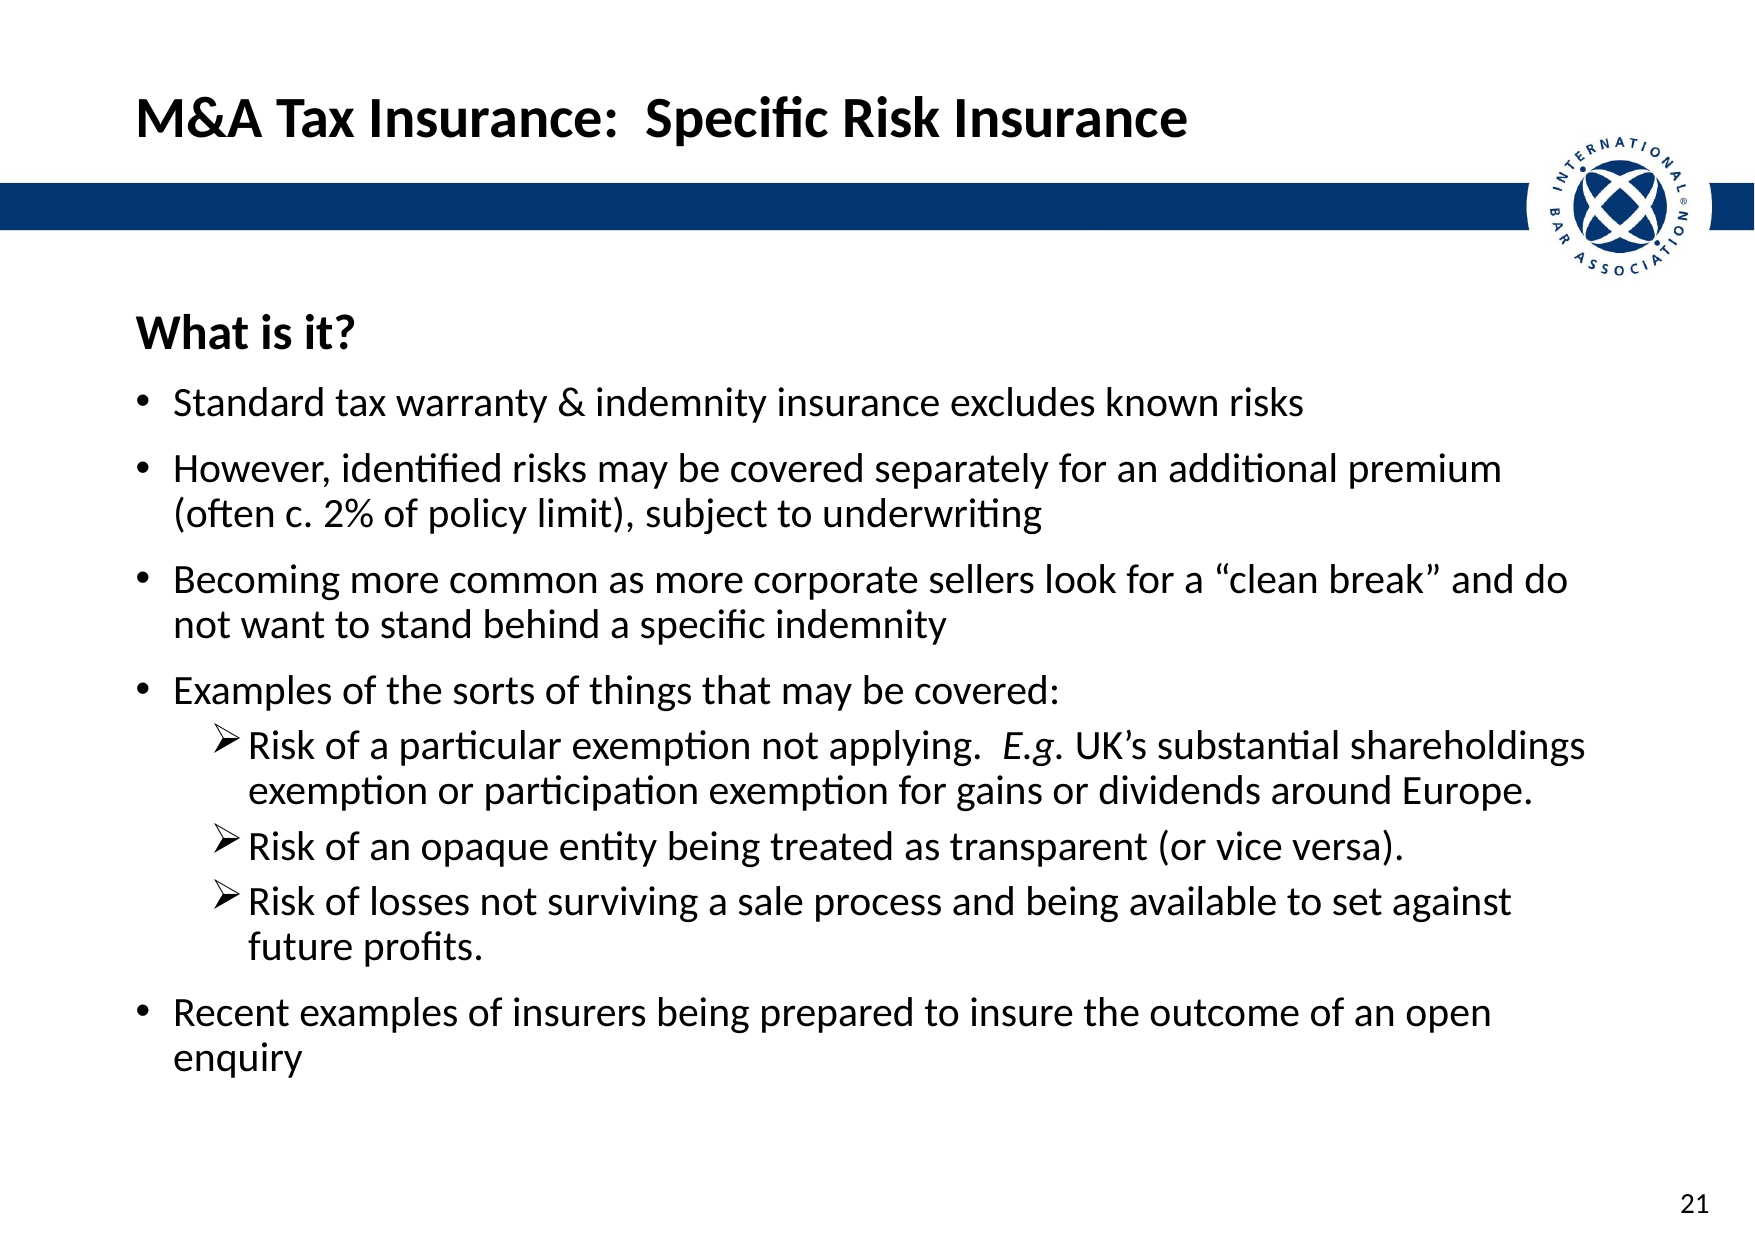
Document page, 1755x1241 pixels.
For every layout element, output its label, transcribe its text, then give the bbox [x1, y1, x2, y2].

list What is it? Standard tax warranty & indemnity insurance excludes known risks However, identified risks may be covered separately for an additional premium (often c. 2% of policy limit), subject to underwriting Becoming more common as more corporate sellers look for a “clean break” and do not want to stand behind a specific indemnity Examples of the sorts of things that may be covered: Risk of a particular exemption not applying. E.g. UK’s substantial shareholdings exemption or participation exemption for gains or dividends around Europe. Risk of an opaque entity being treated as transparent (or vice versa). Risk of losses not surviving a sale process and being available to set against future profits. Recent examples of insurers being prepared to insure the outcome of an open enquiry [120, 298, 1634, 1086]
title M&A Tax Insurance: Specific Risk Insurance [120, 24, 1634, 213]
picture [0, 103, 1755, 319]
slide_number 20 [1329, 1168, 1725, 1235]
